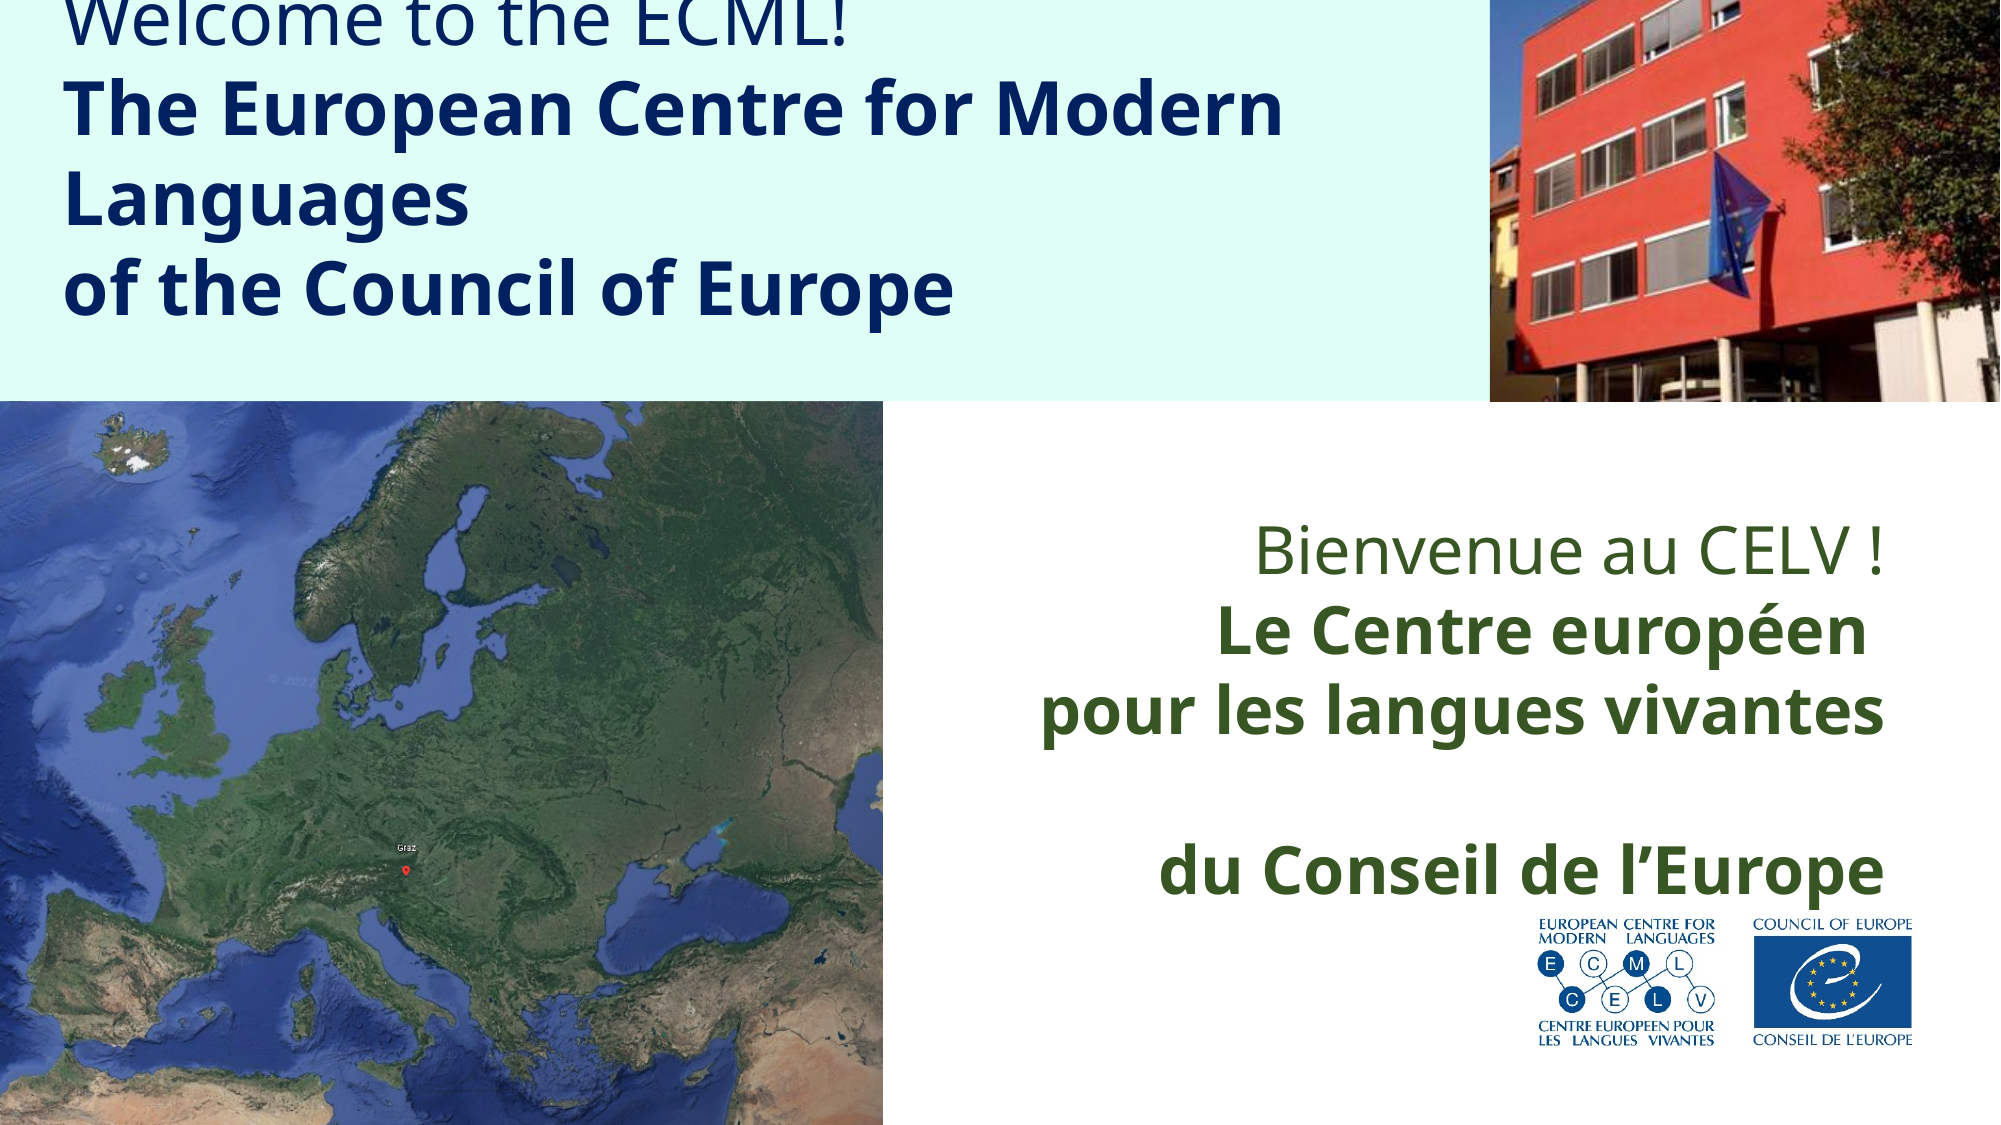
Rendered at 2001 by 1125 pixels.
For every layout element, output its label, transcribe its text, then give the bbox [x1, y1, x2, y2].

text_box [0, 0, 1489, 402]
picture [1489, 0, 2000, 402]
picture [0, 402, 883, 1125]
picture [1536, 917, 1914, 1047]
text_box Bienvenue au CELV ! Le Centre européen pour les langues vivantes du Conseil de l’Europe [1018, 500, 1902, 1056]
